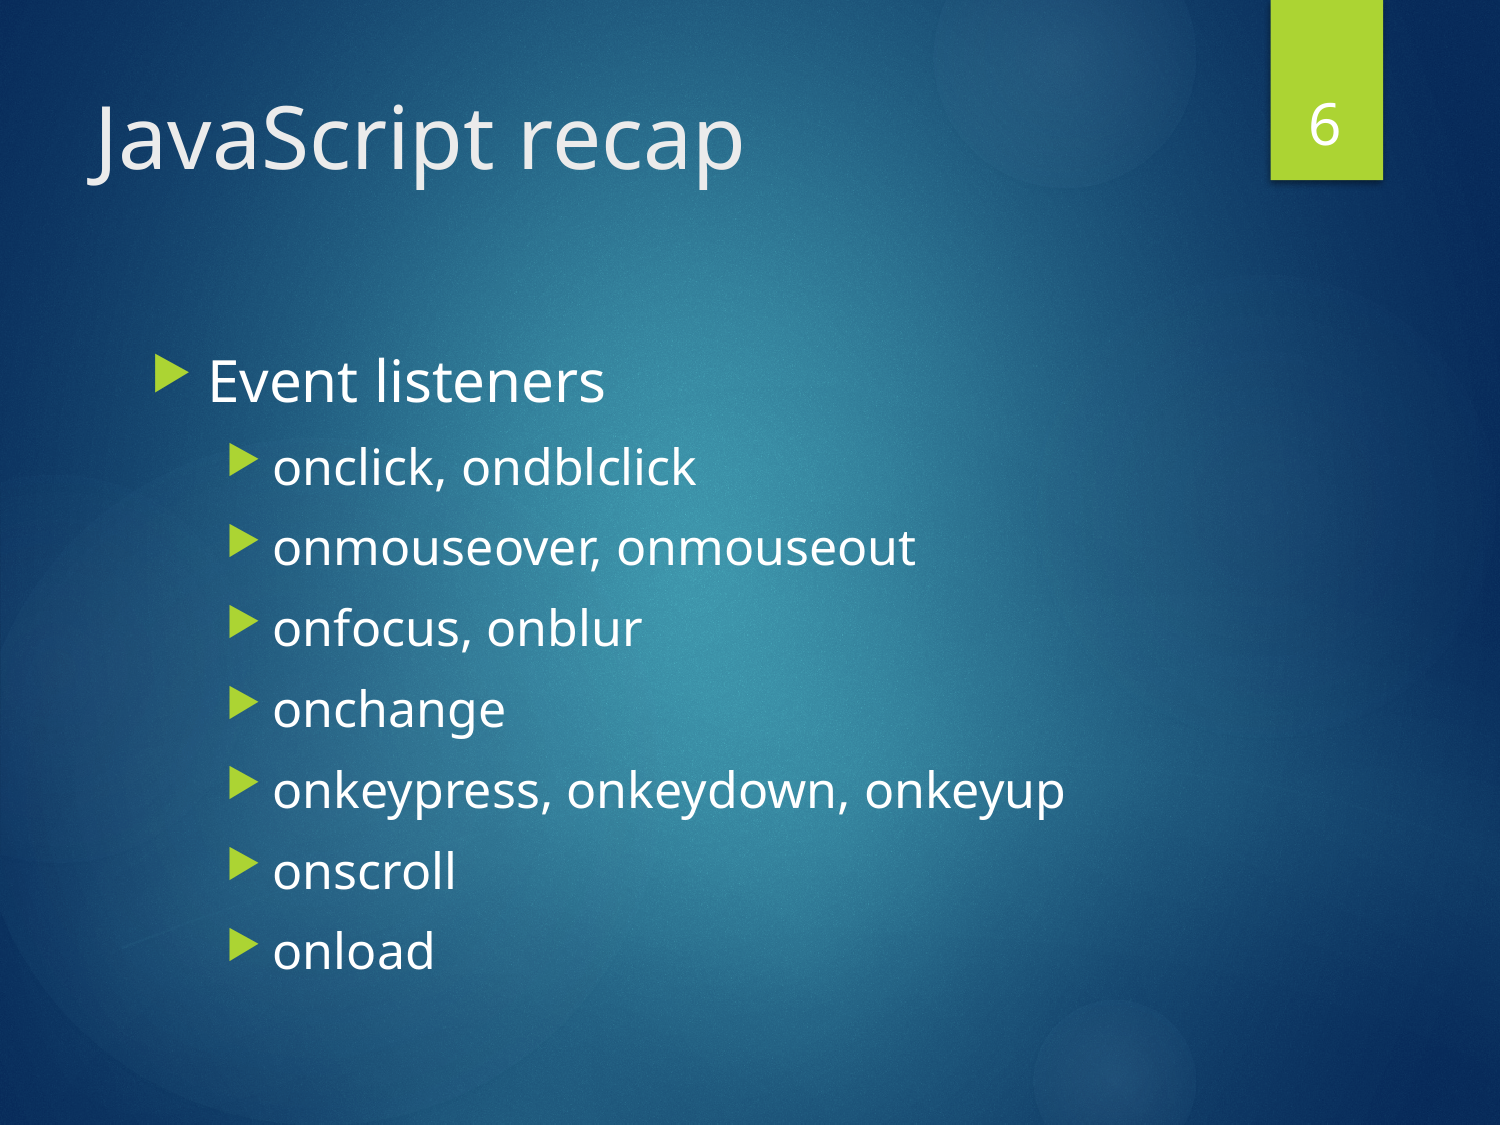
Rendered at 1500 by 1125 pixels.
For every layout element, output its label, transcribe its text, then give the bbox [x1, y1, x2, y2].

slide_number 6 [1273, 48, 1378, 175]
title JavaScript recap [79, 74, 1237, 304]
list Event listeners onclick, ondblclick onmouseover, onmouseout onfocus, onblur onchange onkeypress, onkeydown, onkeyup onscroll onload [135, 336, 1237, 1025]
